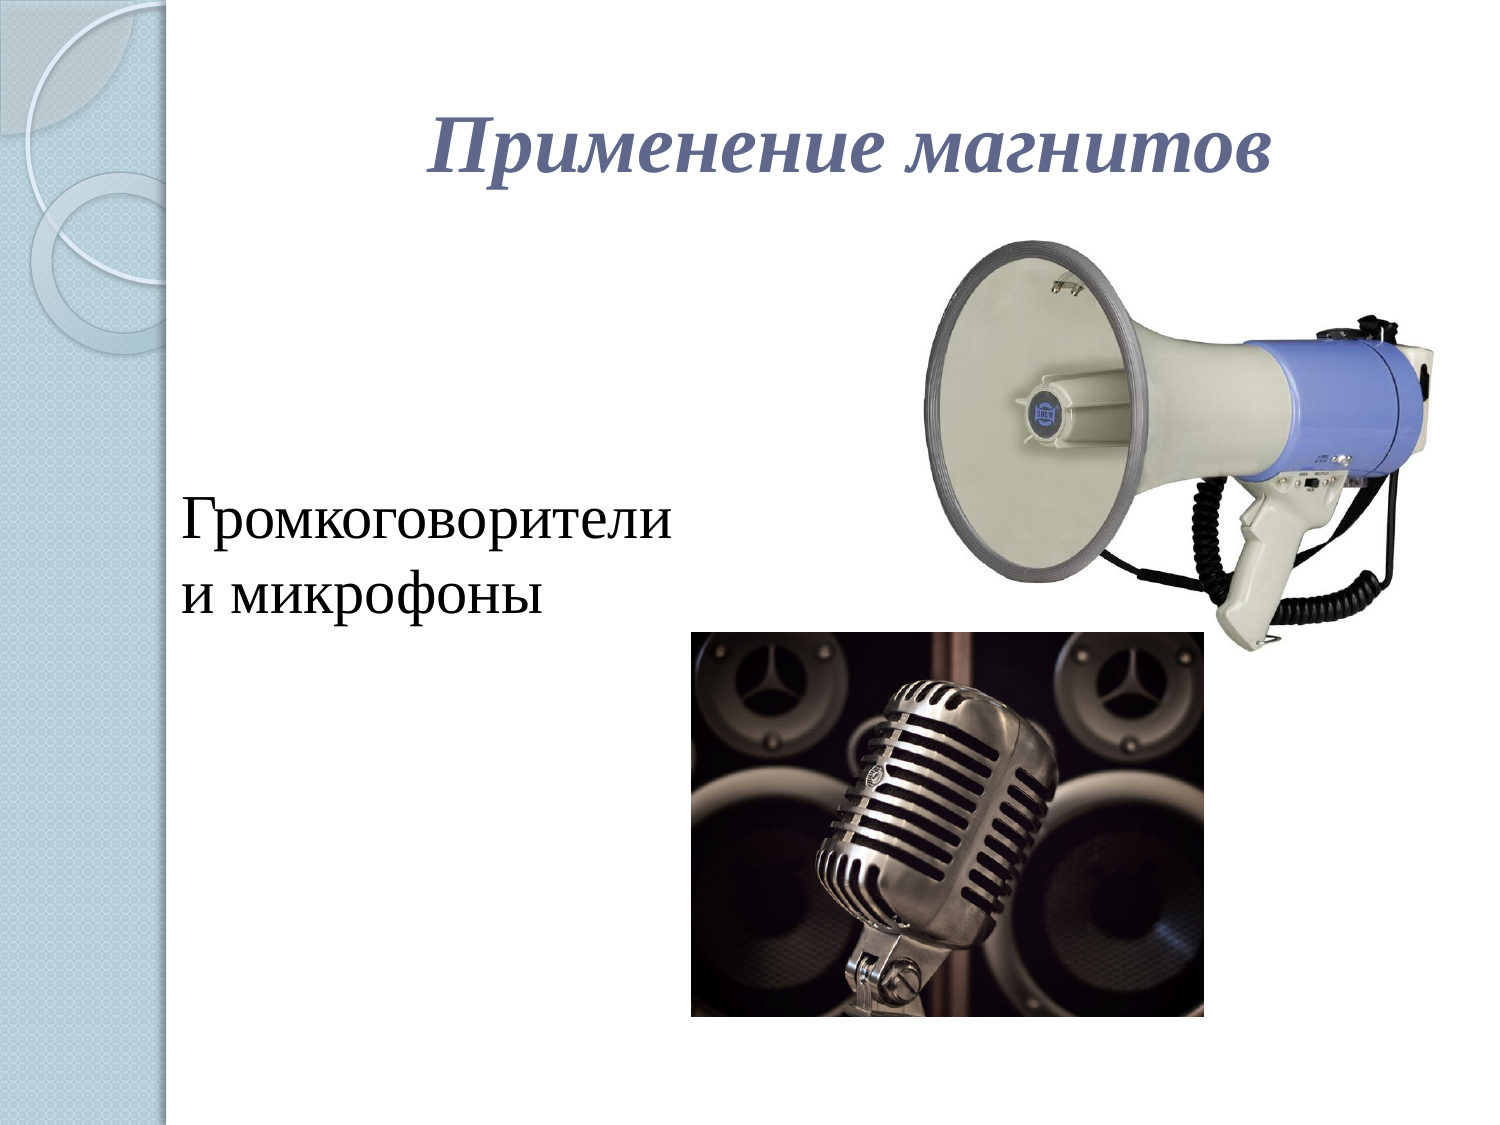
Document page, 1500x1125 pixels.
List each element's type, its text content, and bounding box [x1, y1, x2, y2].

picture [691, 234, 1446, 1017]
title Применение магнитов [235, 45, 1466, 233]
text_box Громкоговорители и микрофоны [166, 468, 704, 634]
